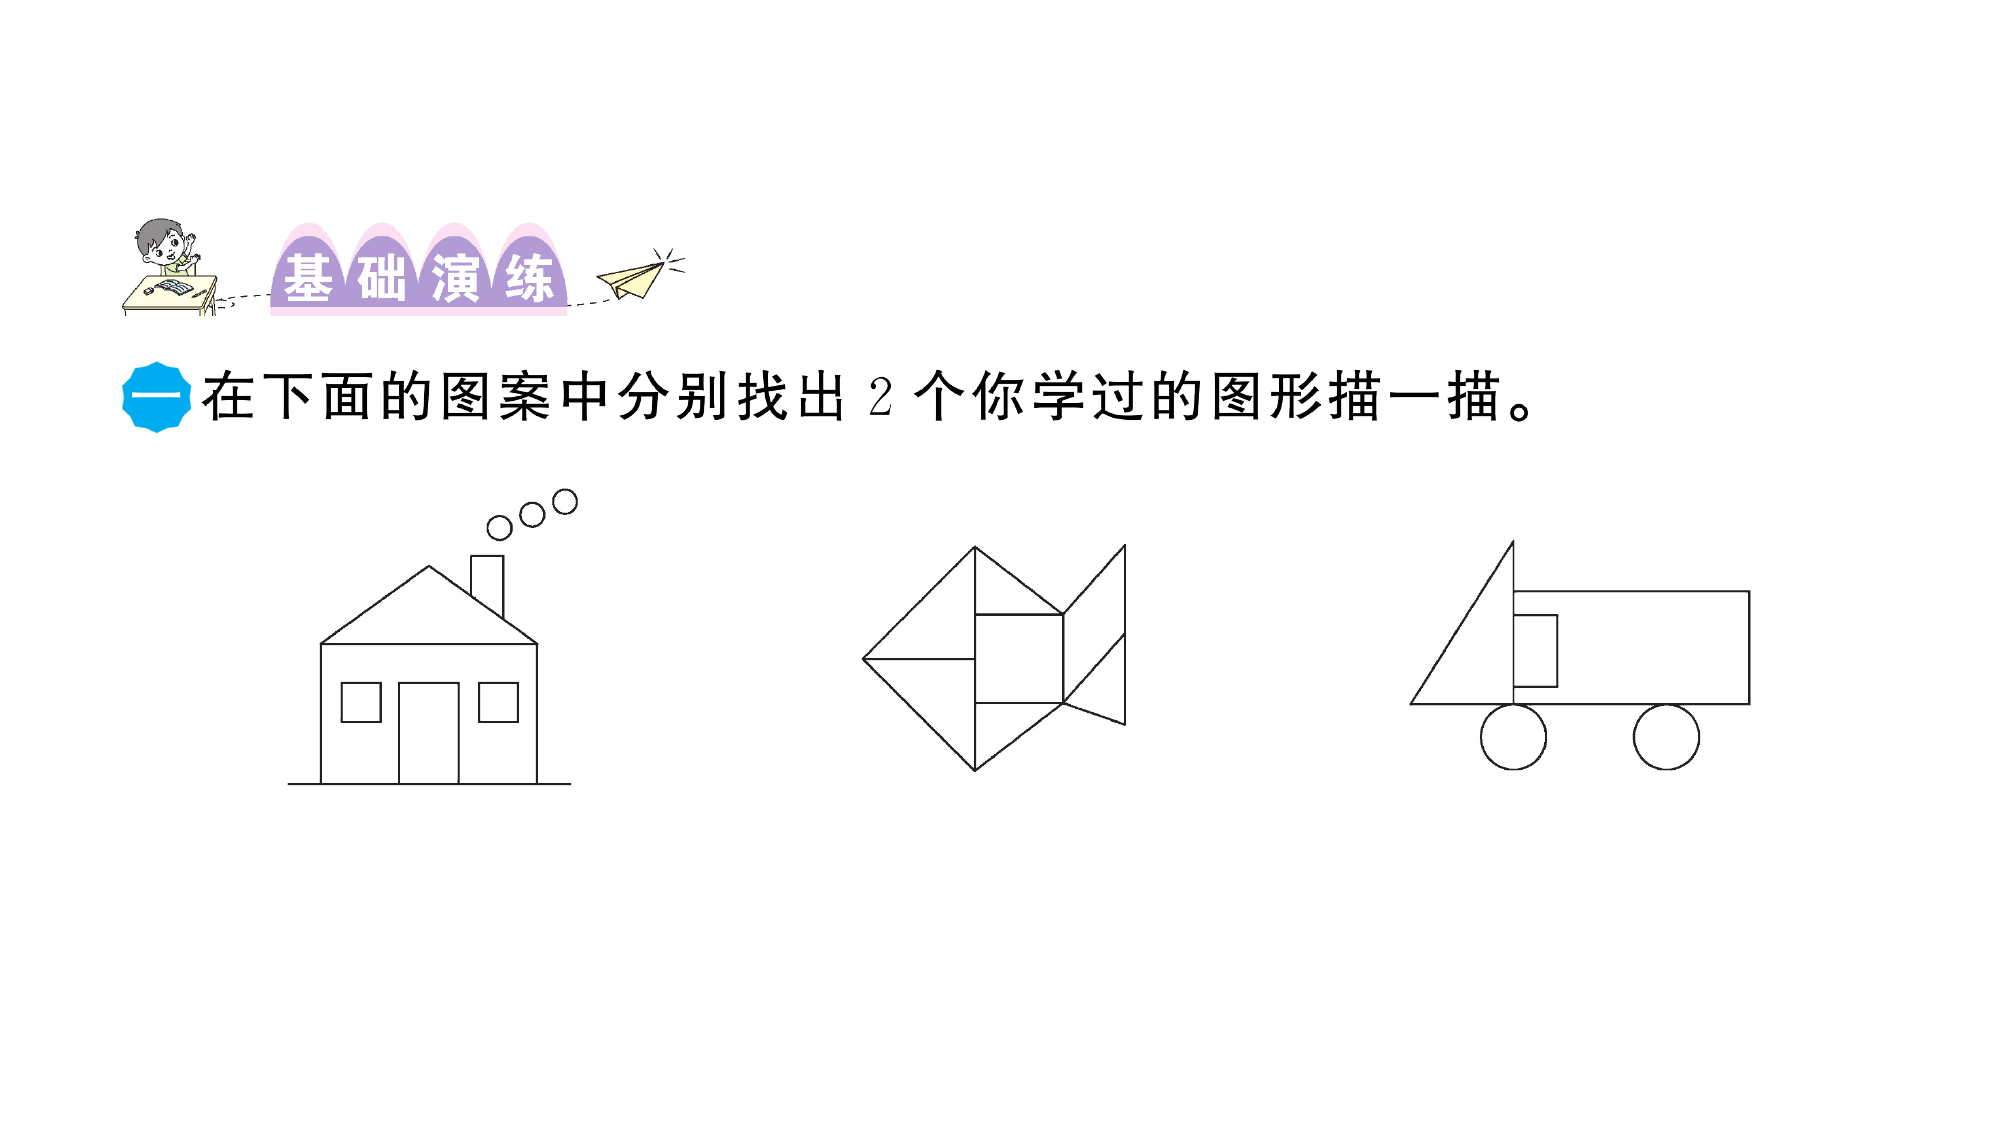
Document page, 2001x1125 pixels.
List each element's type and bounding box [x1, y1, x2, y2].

picture [118, 177, 2000, 809]
